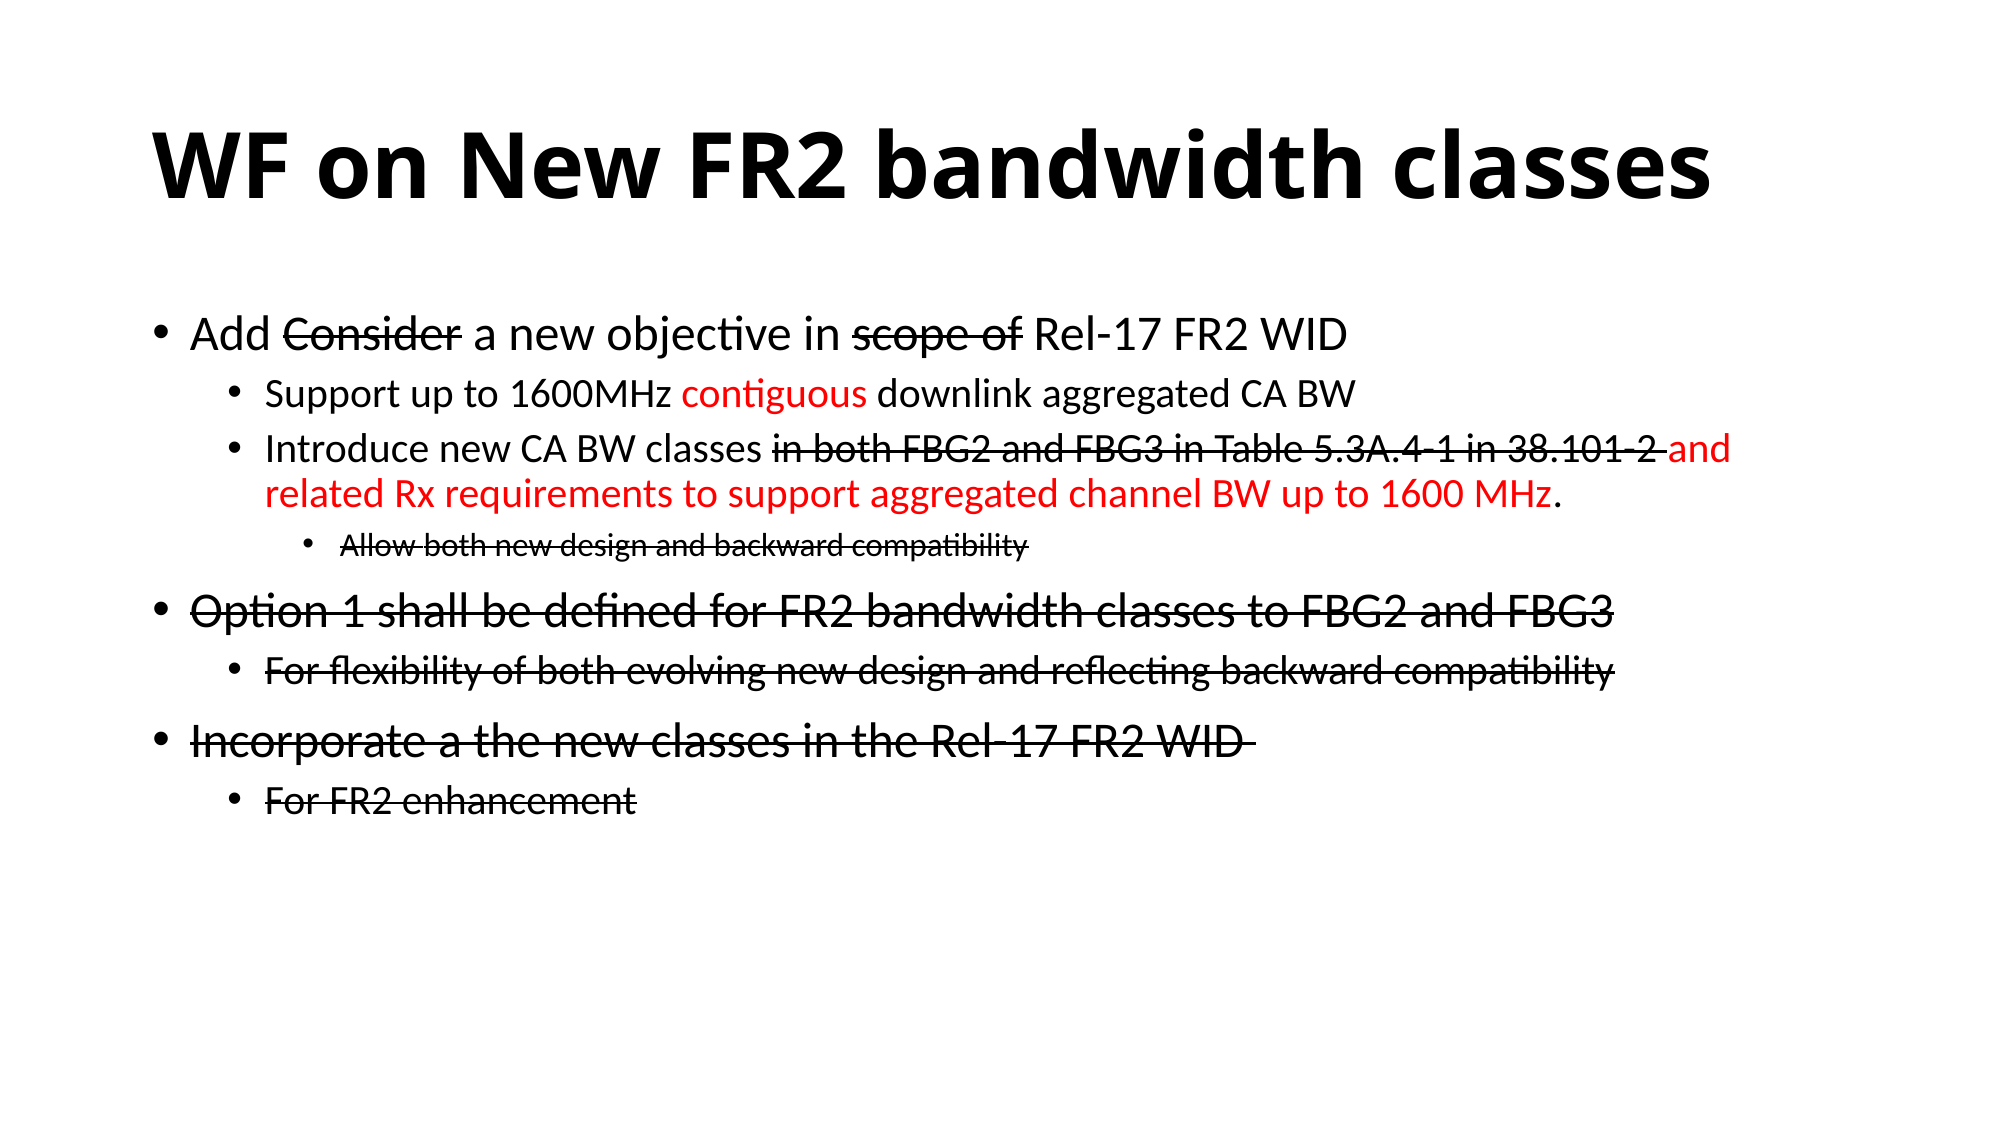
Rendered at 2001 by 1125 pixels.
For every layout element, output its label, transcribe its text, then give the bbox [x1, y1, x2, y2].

list Add Consider a new objective in scope of Rel-17 FR2 WID Support up to 1600MHz contiguous downlink aggregated CA BW Introduce new CA BW classes in both FBG2 and FBG3 in Table 5.3A.4-1 in 38.101-2 and related Rx requirements to support aggregated channel BW up to 1600 MHz. Allow both new design and backward compatibility Option 1 shall be defined for FR2 bandwidth classes to FBG2 and FBG3 For flexibility of both evolving new design and reflecting backward compatibility Incorporate a the new classes in the Rel-17 FR2 WID For FR2 enhancement [137, 299, 1863, 1014]
title WF on New FR2 bandwidth classes [137, 59, 1863, 278]
